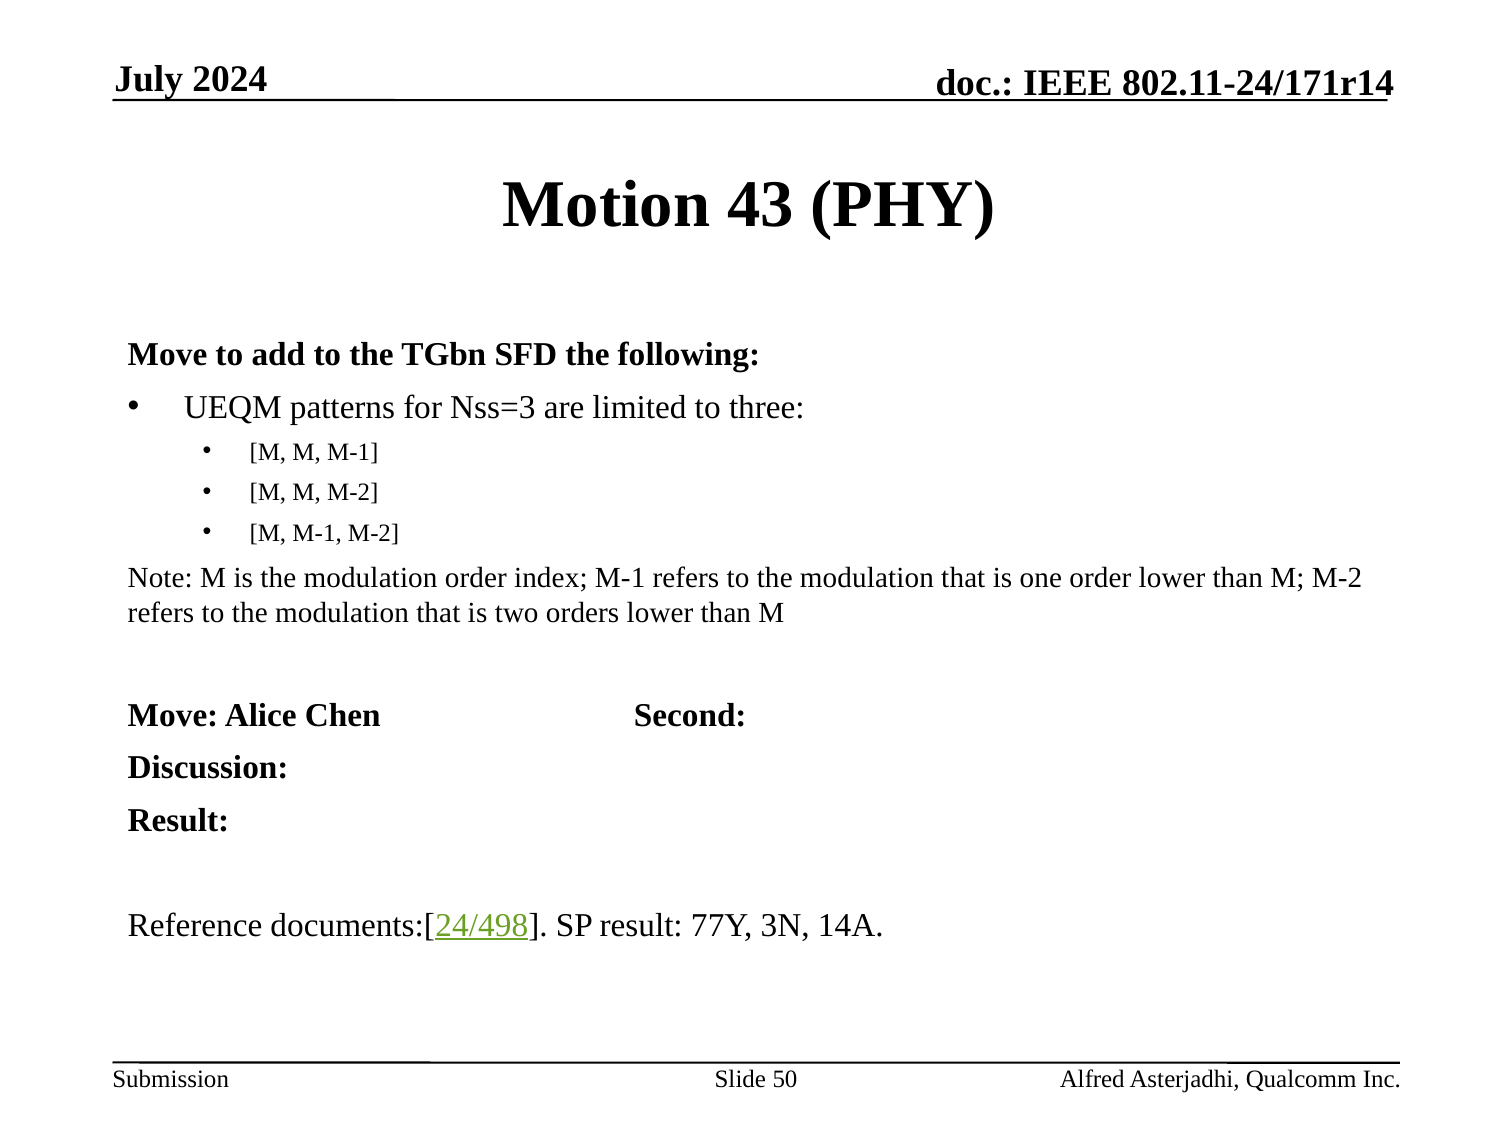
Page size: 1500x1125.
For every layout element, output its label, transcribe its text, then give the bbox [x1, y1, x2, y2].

slide_number Slide 50 [712, 1061, 800, 1123]
title Motion 43 (PHY) [112, 112, 1388, 288]
list Move to add to the TGbn SFD the following: UEQM patterns for Nss=3 are limited to three: [M, M, M-1] [M, M, M-2] [M, M-1, M-2] Note: M is the modulation order index; M-1 refers to the modulation that is one order lower than M; M-2 refers to the modulation that is two orders lower than M Move: Alice Chen Second: Discussion: Result: Reference documents:[24/498]. SP result: 77Y, 3N, 14A. [112, 324, 1388, 1000]
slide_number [114, 54, 423, 100]
footer Alfred Asterjadhi, Qualcomm Inc. [878, 1061, 1402, 1093]
